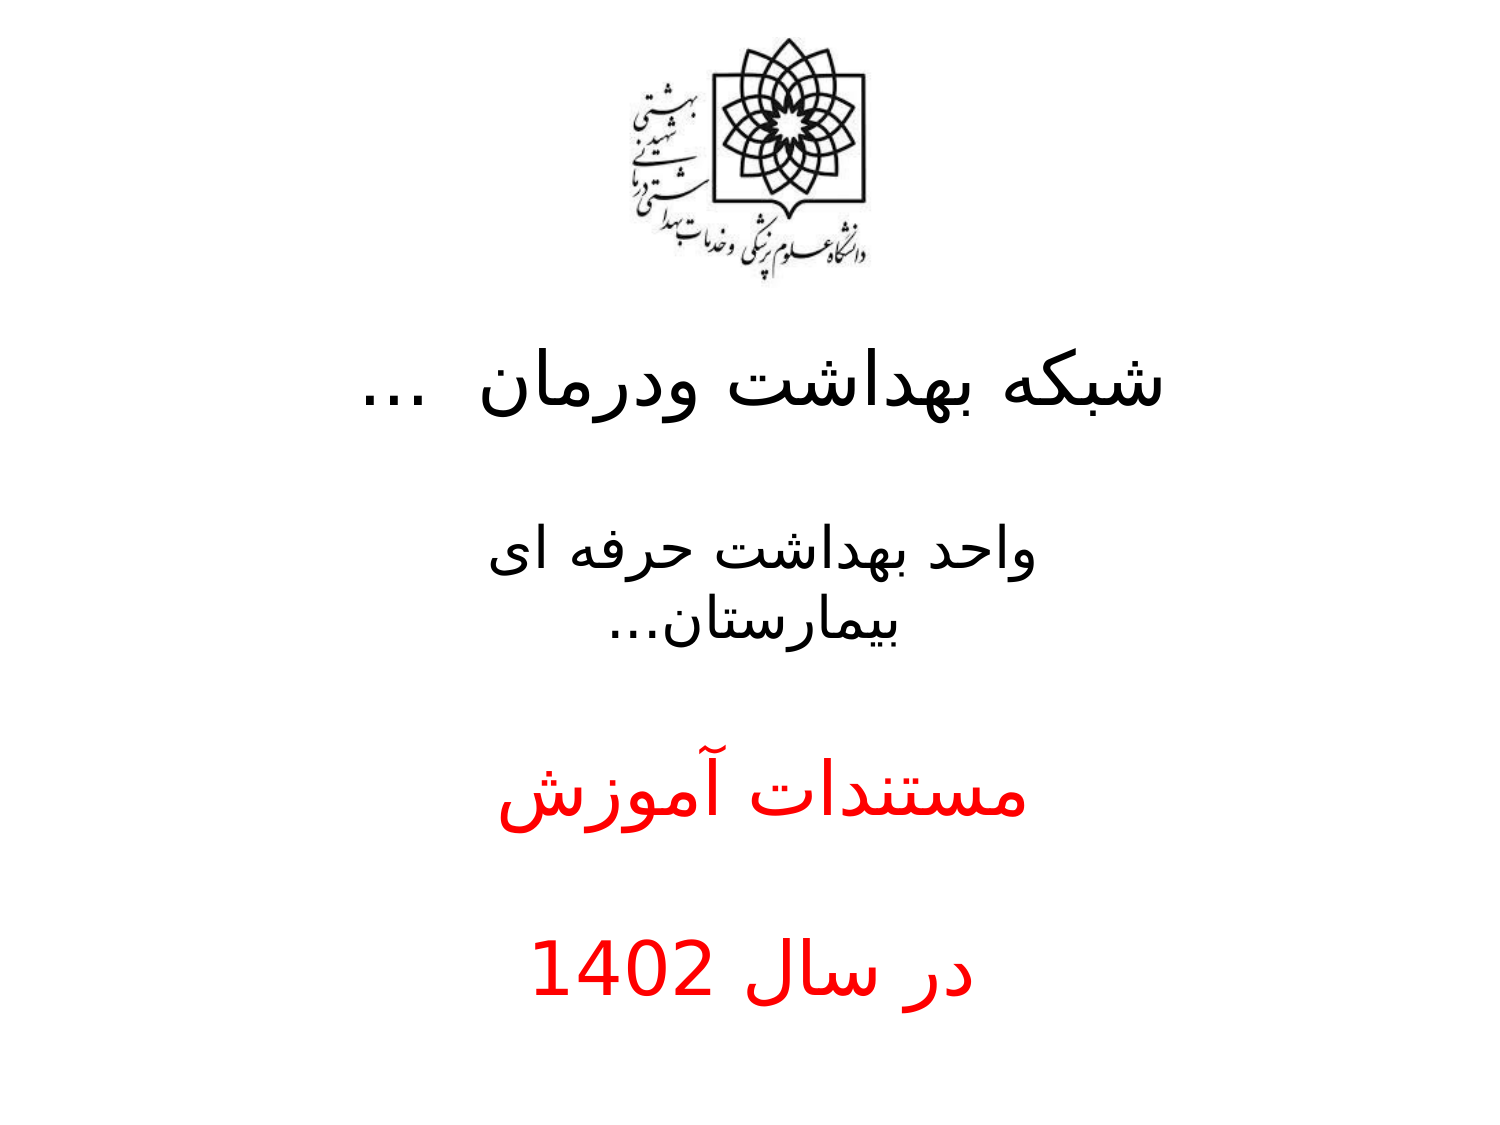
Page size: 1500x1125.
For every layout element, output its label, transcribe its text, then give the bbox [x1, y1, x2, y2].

title شبکه بهداشت ودرمان ... واحد بهداشت حرفه ای بیمارستان... مستندات آموزش در سال 1402 [100, 248, 1427, 1093]
picture [575, 37, 952, 288]
